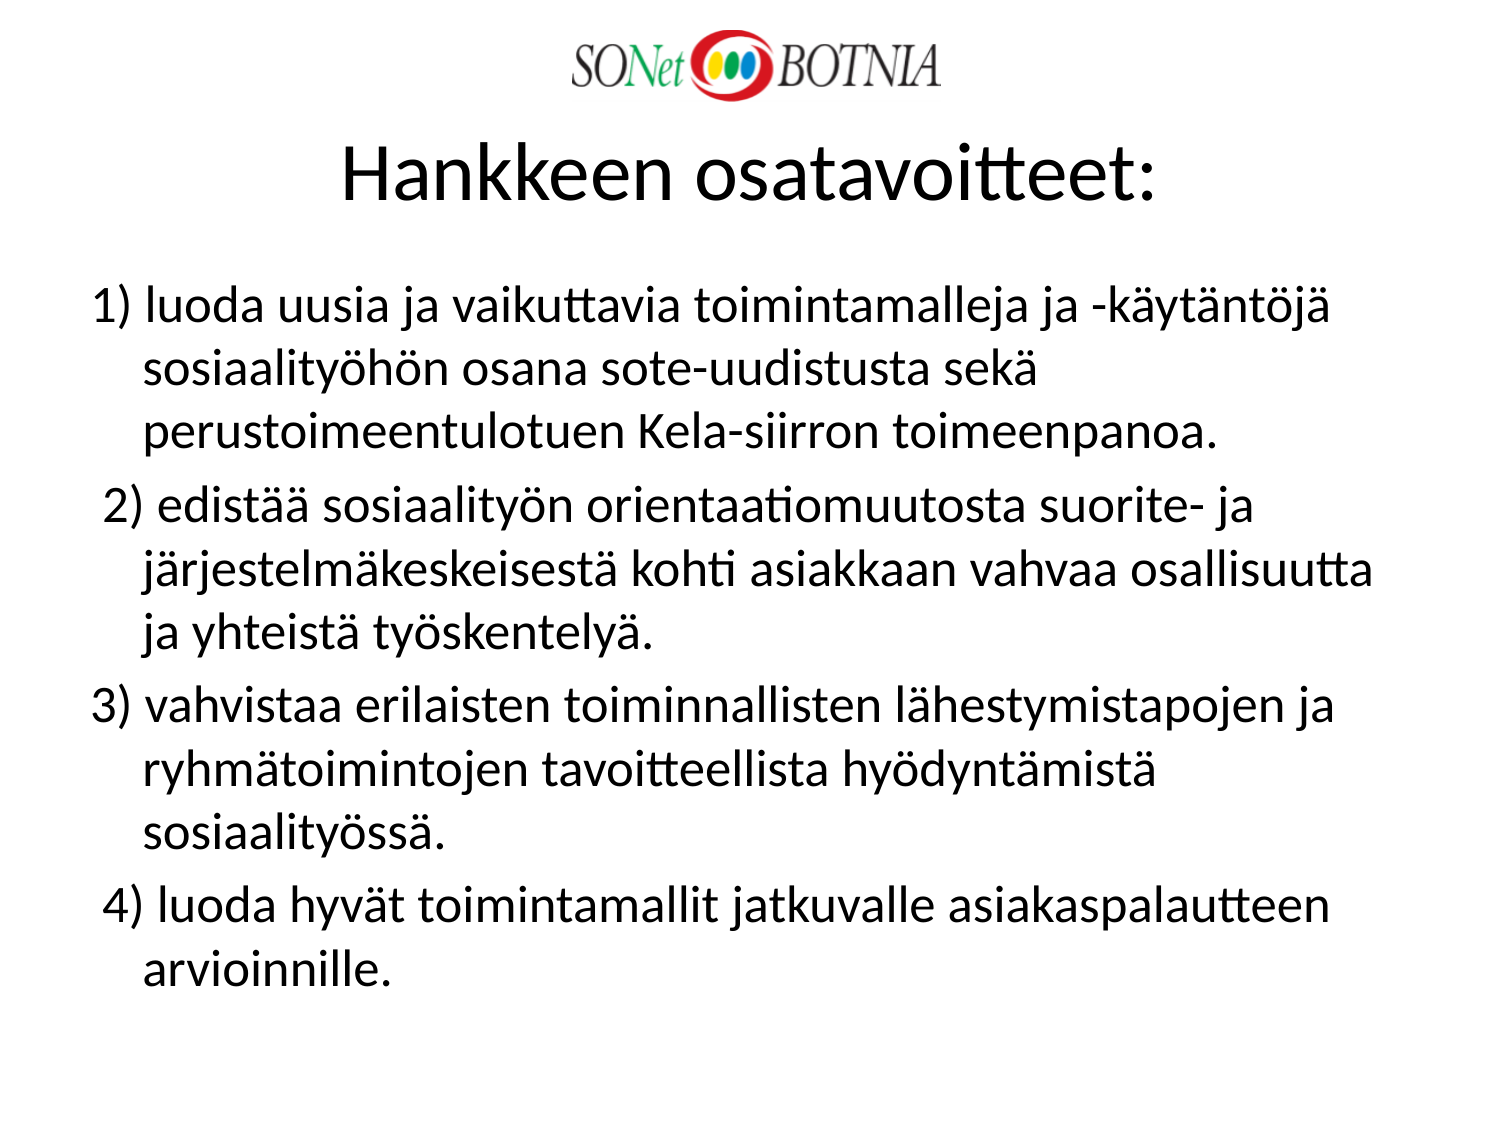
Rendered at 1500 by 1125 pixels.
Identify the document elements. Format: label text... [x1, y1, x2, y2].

picture [572, 30, 942, 103]
title Hankkeen osatavoitteet: [75, 78, 1425, 256]
list 1) luoda uusia ja vaikuttavia toimintamalleja ja -käytäntöjä sosiaalityöhön osana sote-uudistusta sekä perustoimeentulotuen Kela-siirron toimeenpanoa. 2) edistää sosiaalityön orientaatiomuutosta suorite- ja järjestelmäkeskeisestä kohti asiakkaan vahvaa osallisuutta ja yhteistä työskentelyä. 3) vahvistaa erilaisten toiminnallisten lähestymistapojen ja ryhmätoimintojen tavoitteellista hyödyntämistä sosiaalityössä. 4) luoda hyvät toimintamallit jatkuvalle asiakaspalautteen arvioinnille. [75, 262, 1425, 1005]
